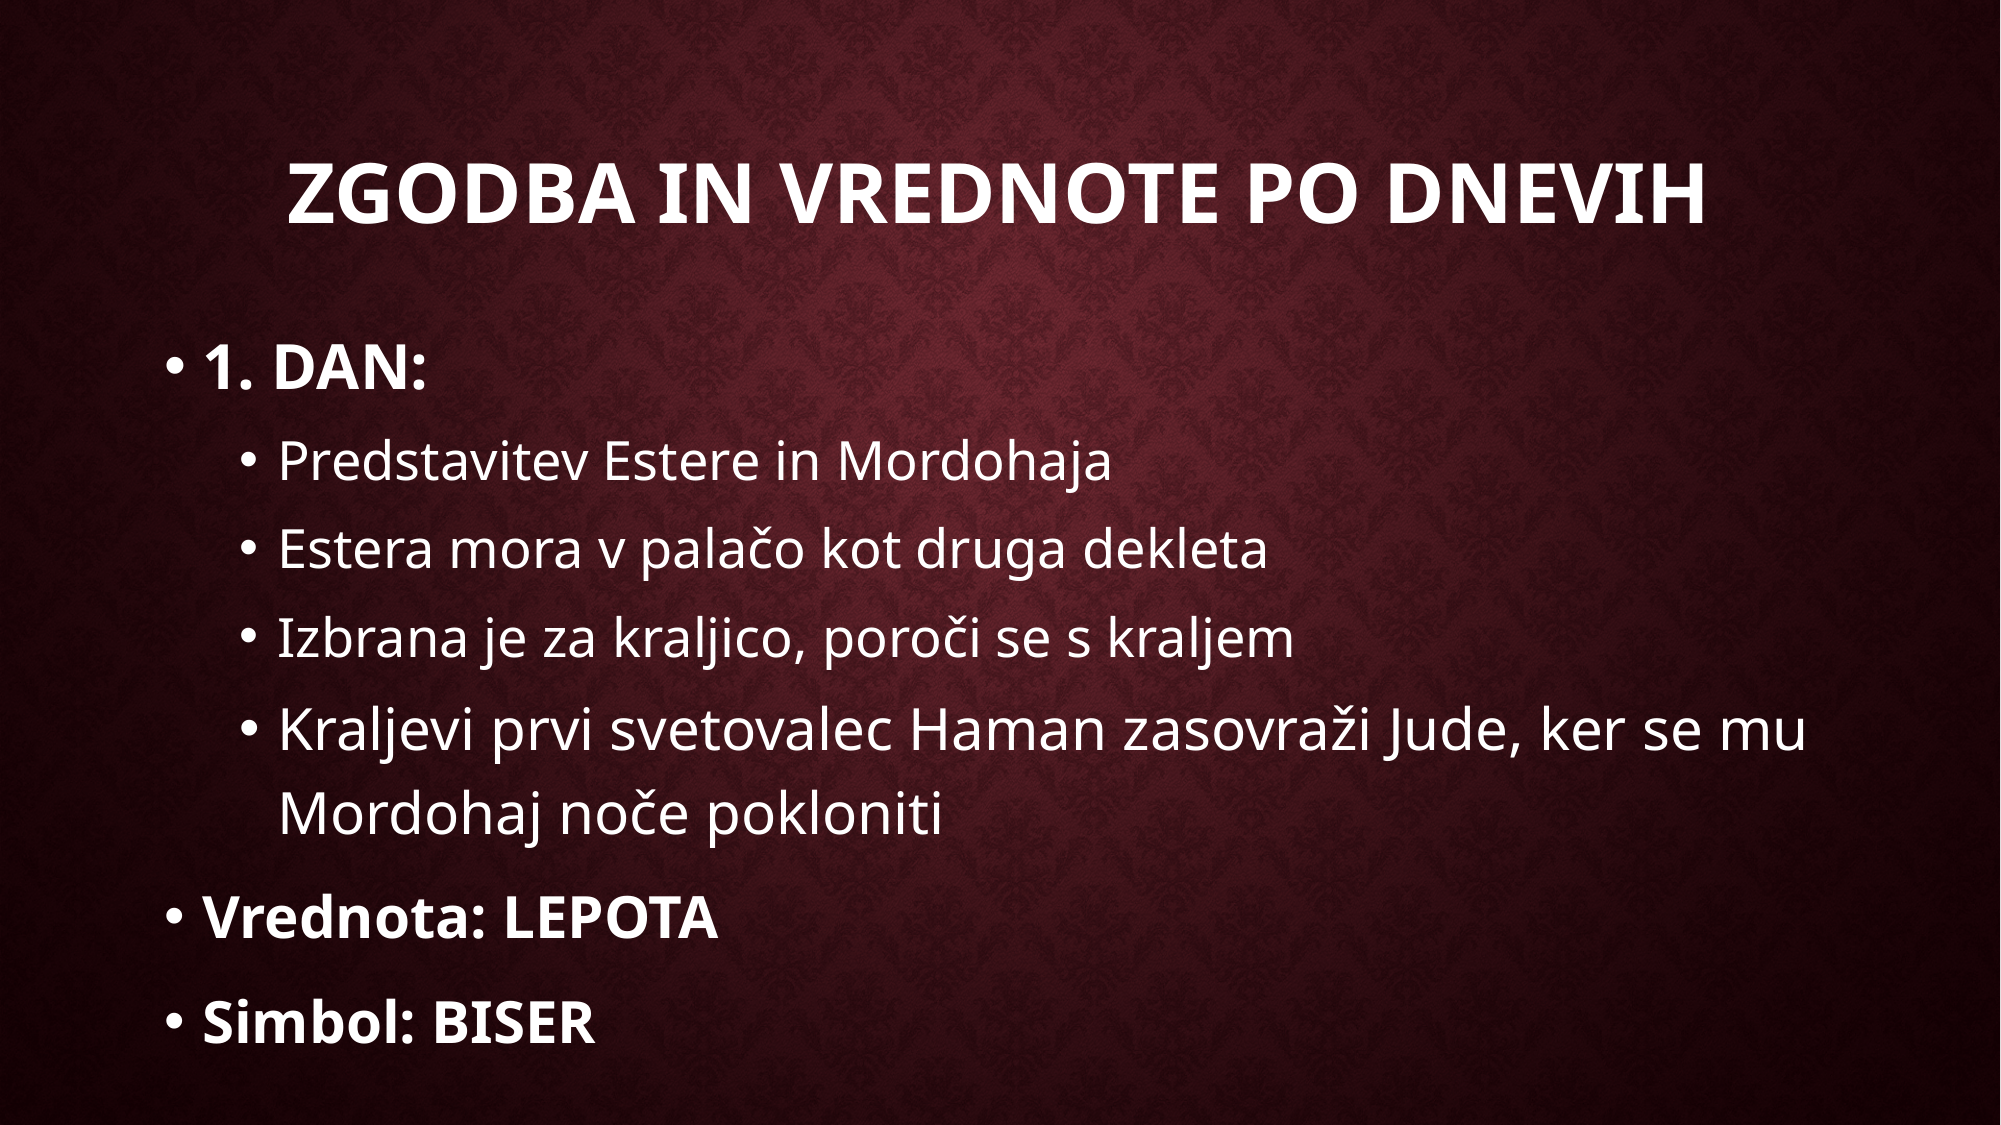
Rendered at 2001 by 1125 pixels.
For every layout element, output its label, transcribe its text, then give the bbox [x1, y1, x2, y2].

list 1. DAN: Predstavitev Estere in Mordohaja Estera mora v palačo kot druga dekleta Izbrana je za kraljico, poroči se s kraljem Kraljevi prvi svetovalec Haman zasovraži Jude, ker se mu Mordohaj noče pokloniti Vrednota: LEPOTA Simbol: BISER [149, 305, 1849, 1098]
text_box Zgodba in vrednote po dnevih [149, 87, 1849, 305]
